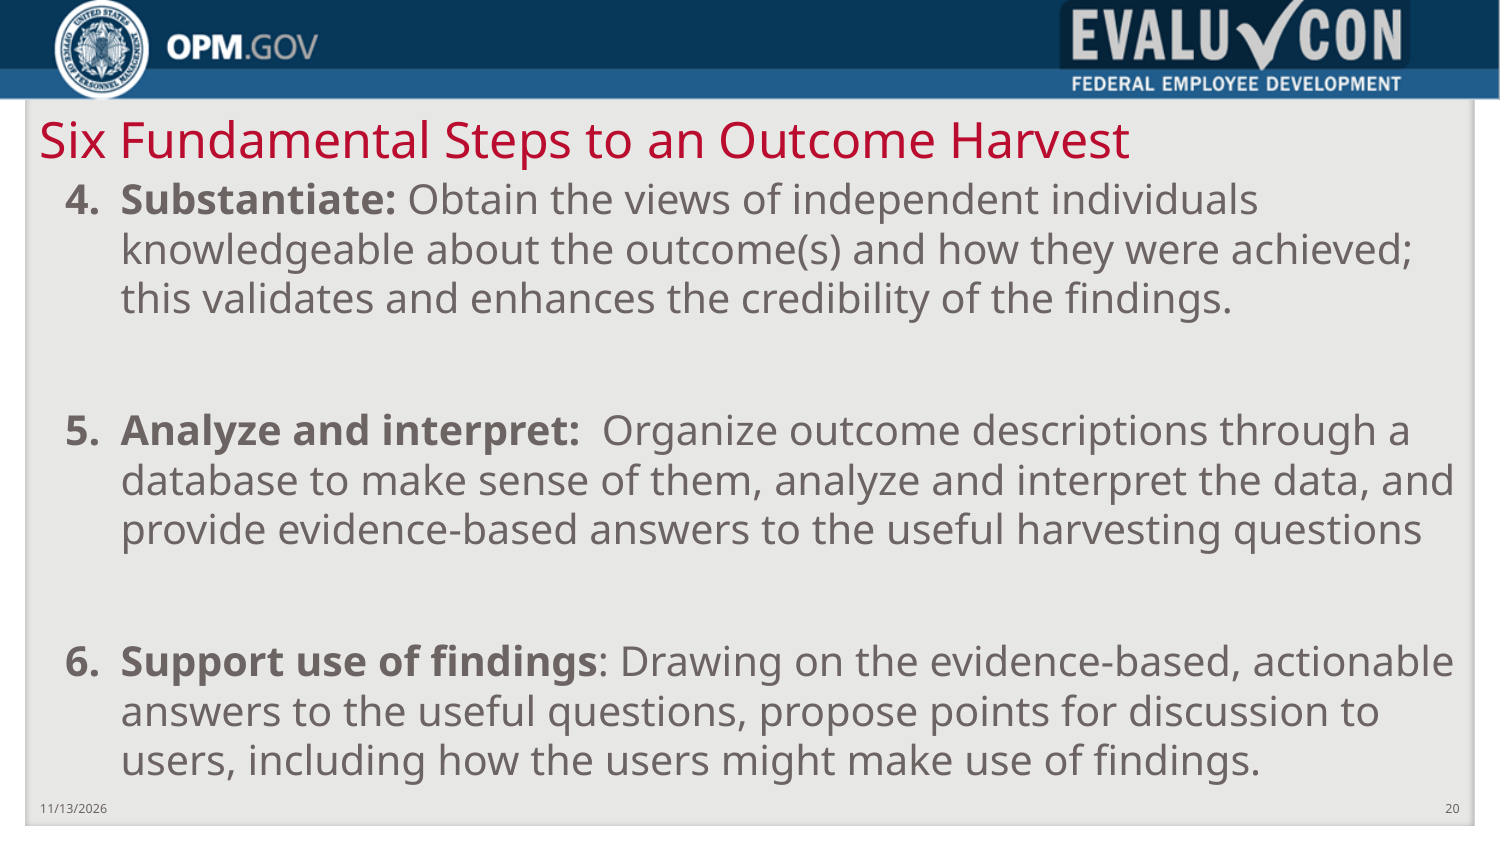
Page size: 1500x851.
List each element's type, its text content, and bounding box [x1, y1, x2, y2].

slide_number 20 [1125, 794, 1475, 826]
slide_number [24, 794, 375, 826]
list Substantiate: Obtain the views of independent individuals knowledgeable about the outcome(s) and how they were achieved; this validates and enhances the credibility of the findings. Analyze and interpret: Organize outcome descriptions through a database to make sense of them, analyze and interpret the data, and provide evidence-based answers to the useful harvesting questions Support use of findings: Drawing on the evidence-based, actionable answers to the useful questions, propose points for discussion to users, including how the users might make use of findings. [50, 165, 1486, 838]
picture [0, 0, 1500, 101]
title Six Fundamental Steps to an Outcome Harvest [24, 109, 1300, 177]
